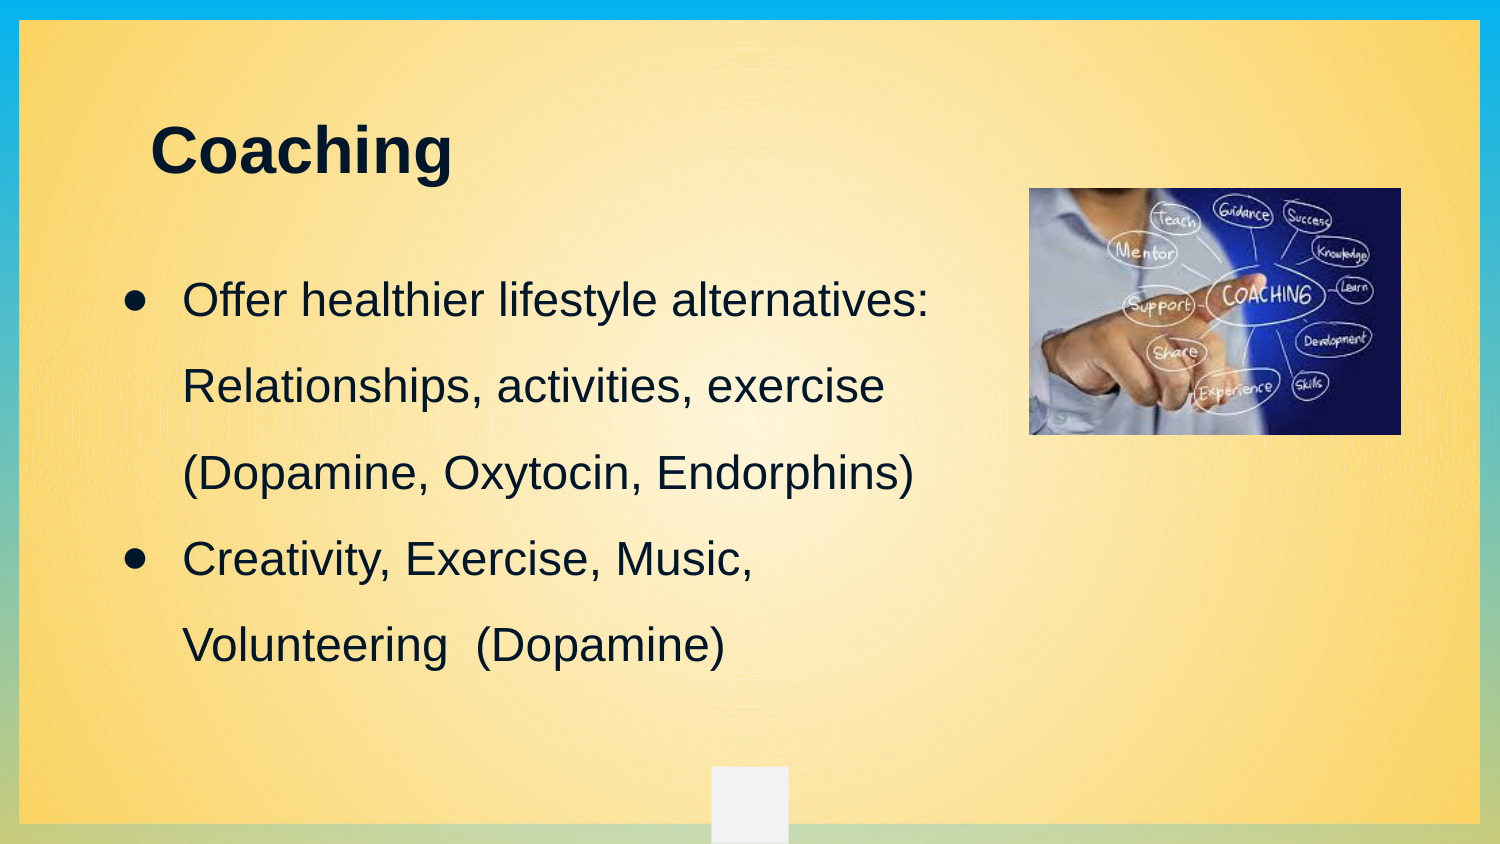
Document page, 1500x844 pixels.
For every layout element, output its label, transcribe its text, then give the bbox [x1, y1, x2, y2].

picture [1029, 188, 1401, 436]
text_box Coaching [135, 92, 590, 226]
text_box Offer healthier lifestyle alternatives: Relationships, activities, exercise (Dopamine, Oxytocin, Endorphins) Creativity, Exercise, Music, Volunteering (Dopamine) [92, 225, 1046, 751]
